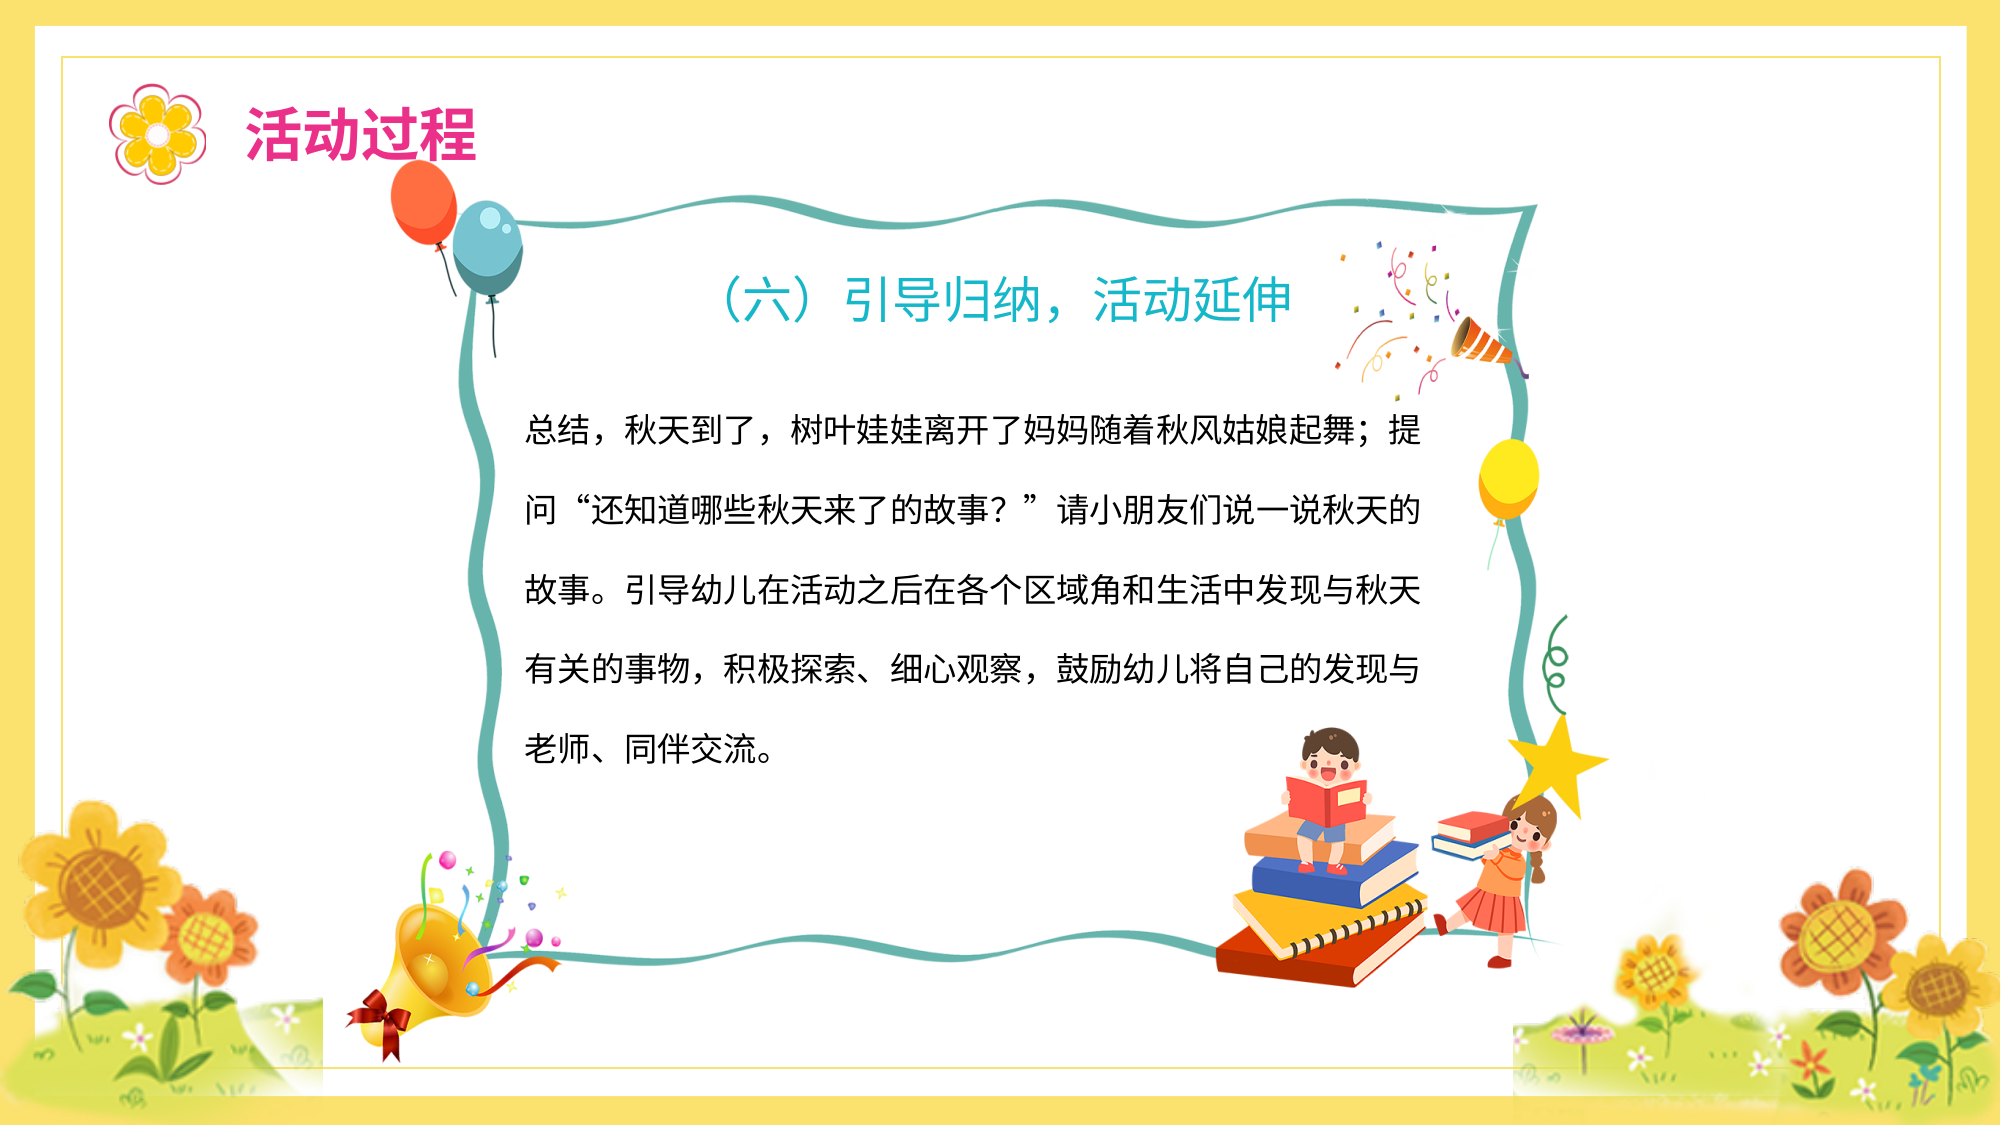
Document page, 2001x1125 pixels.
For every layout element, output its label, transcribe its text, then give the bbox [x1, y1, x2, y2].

picture [1698, 12, 2001, 1125]
title 活动过程 [229, 90, 292, 294]
picture [109, 74, 206, 200]
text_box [292, 12, 1698, 1125]
picture [0, 636, 292, 1125]
